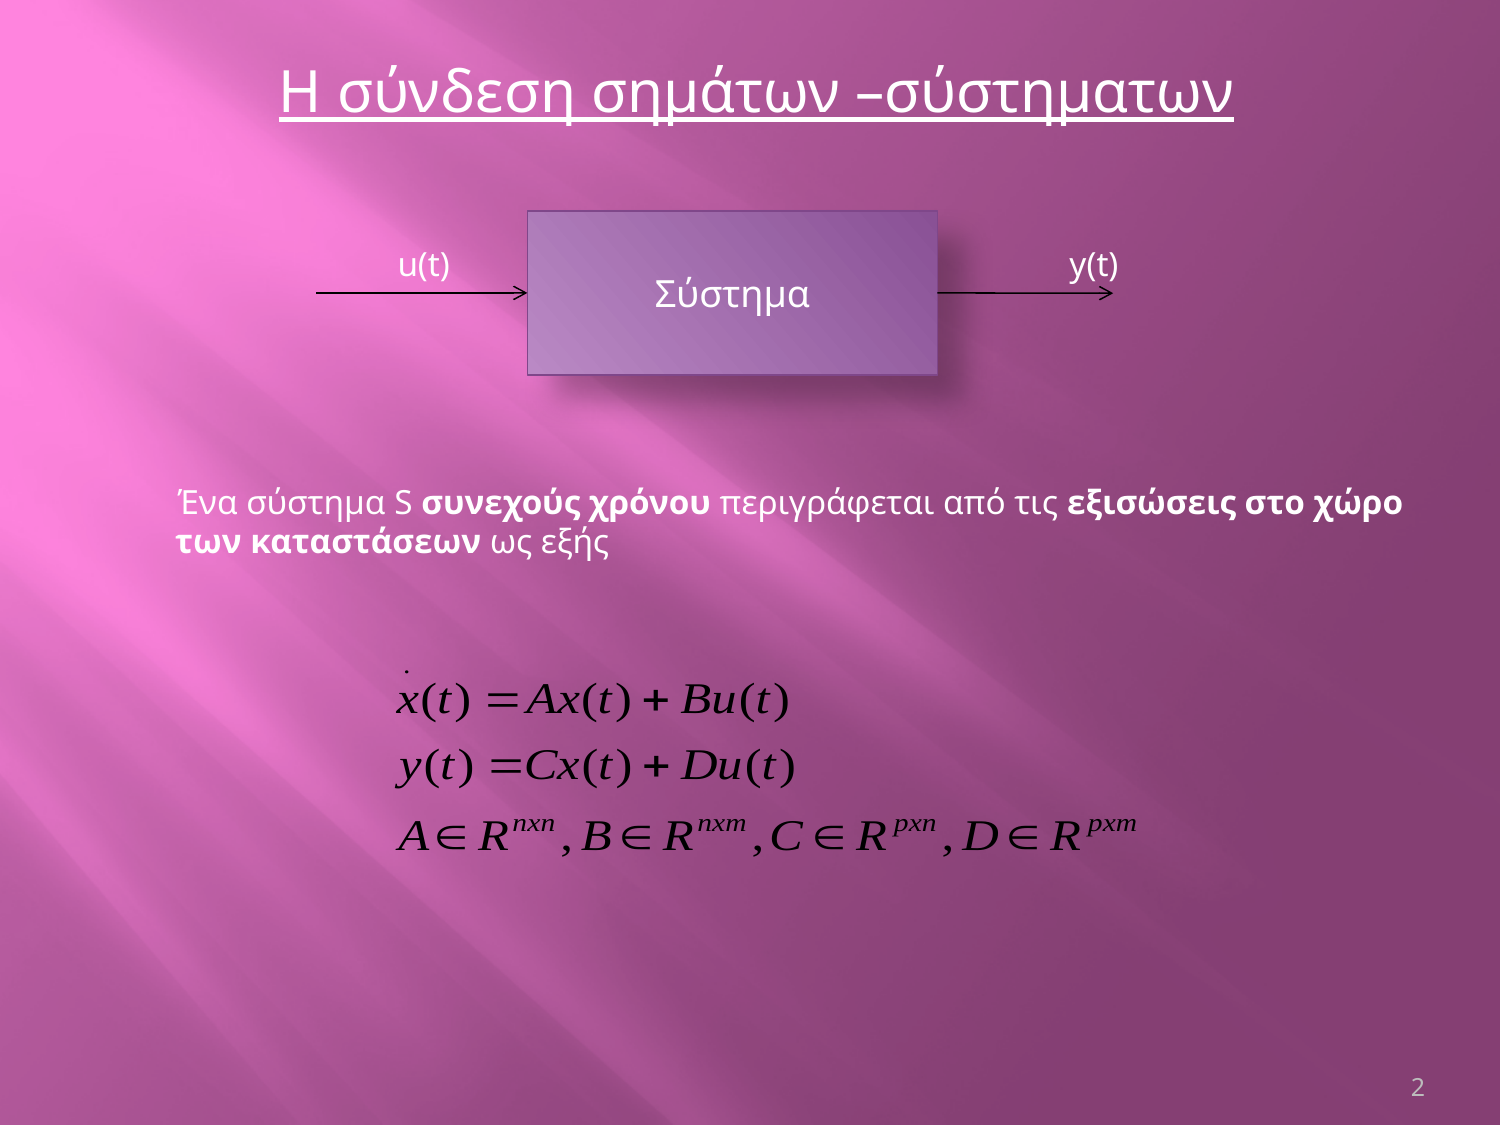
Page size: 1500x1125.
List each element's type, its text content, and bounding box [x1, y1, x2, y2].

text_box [386, 644, 1147, 868]
slide_number 2 [1299, 1052, 1425, 1113]
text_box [316, 210, 1114, 376]
list Η σύνδεση σημάτων –σύστηματων u(t) y(t) Ένα σύστημα S συνεχούς χρόνου περιγράφεται από τις εξισώσεις στο χώρο των καταστάσεων ως εξής [70, 46, 1421, 1047]
